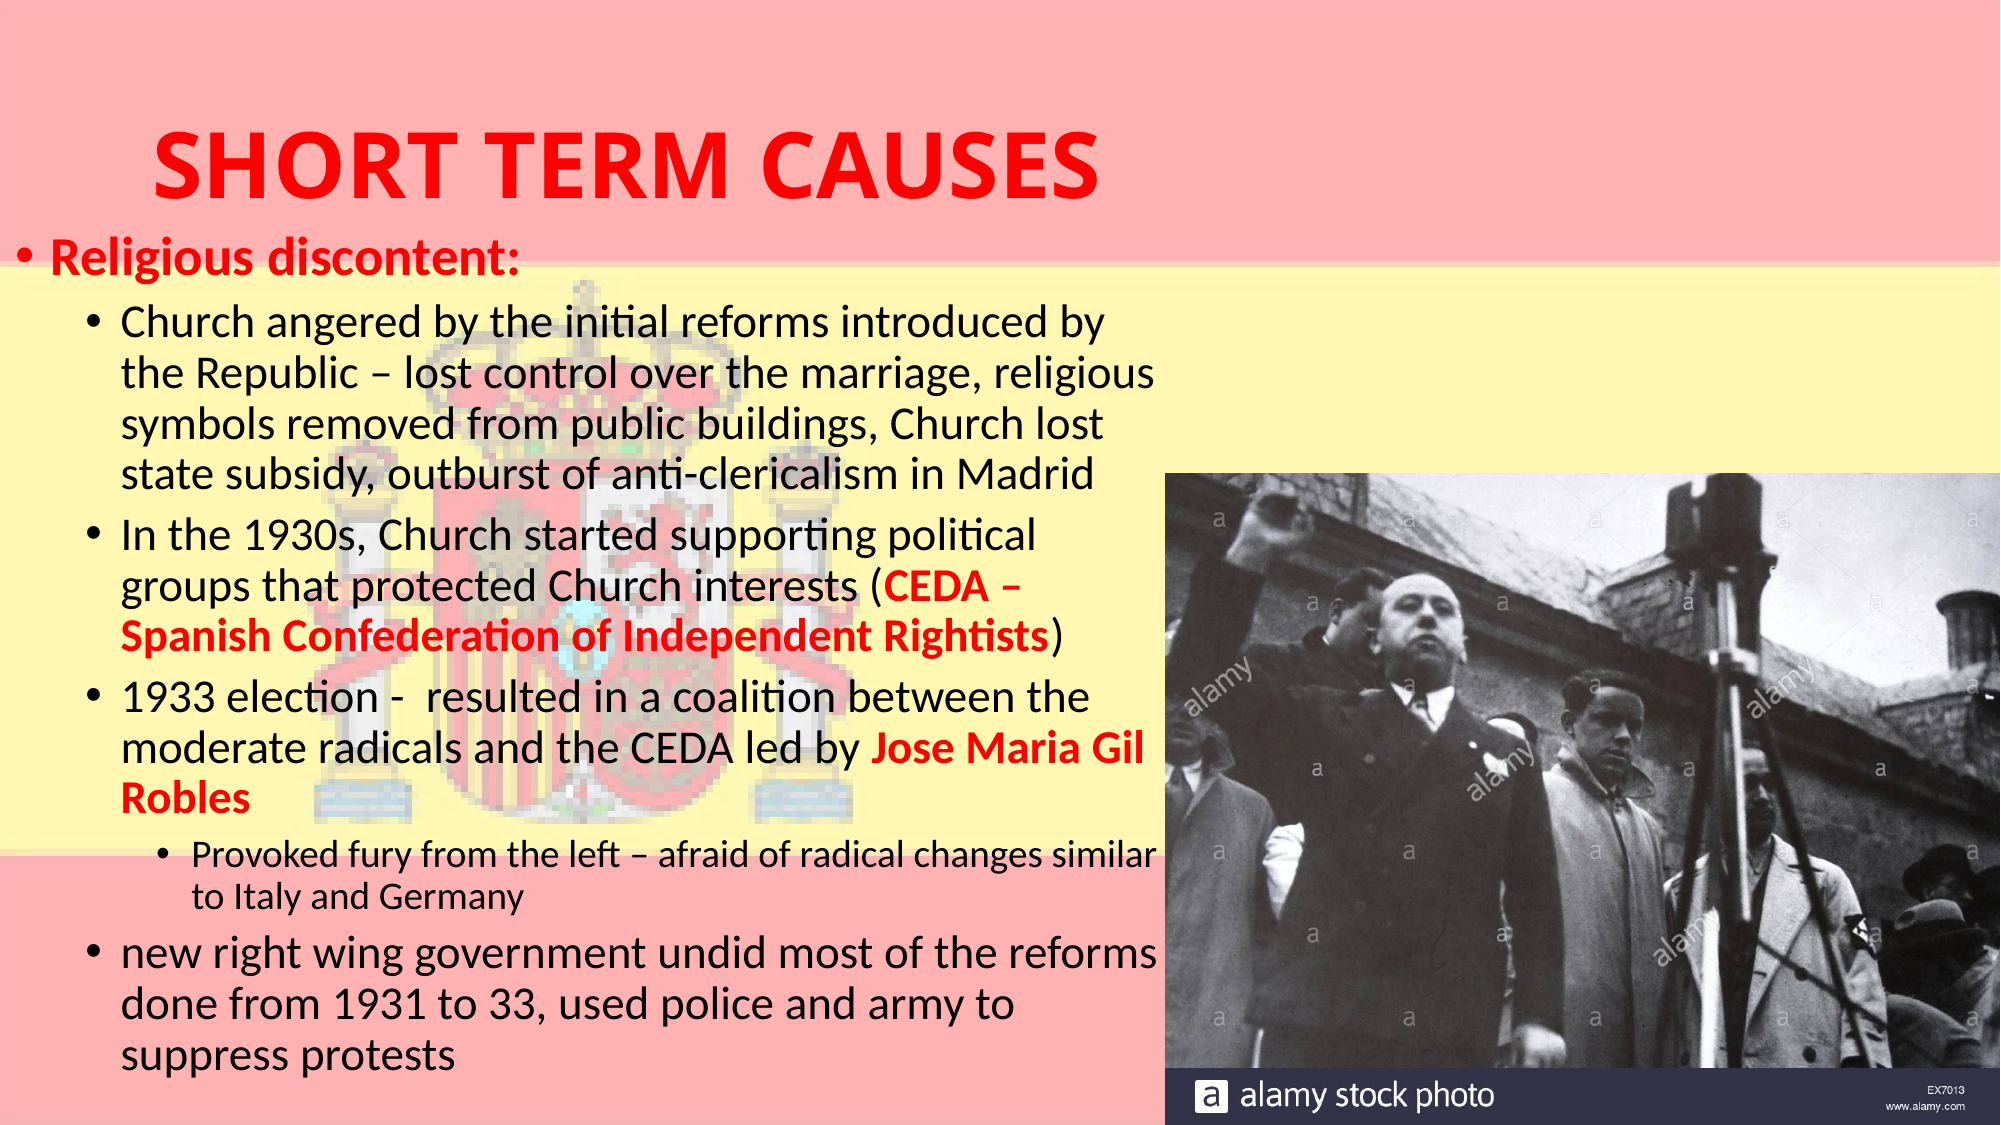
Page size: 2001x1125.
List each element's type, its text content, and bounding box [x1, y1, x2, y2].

title SHORT TERM CAUSES [137, 59, 1863, 278]
picture [1165, 473, 2000, 1125]
list Religious discontent: Church angered by the initial reforms introduced by the Republic – lost control over the marriage, religious symbols removed from public buildings, Church lost state subsidy, outburst of anti-clericalism in Madrid In the 1930s, Church started supporting political groups that protected Church interests (CEDA – Spanish Confederation of Independent Rightists) 1933 election - resulted in a coalition between the moderate radicals and the CEDA led by Jose Maria Gil Robles Provoked fury from the left – afraid of radical changes similar to Italy and Germany new right wing government undid most of the reforms done from 1931 to 33, used police and army to suppress protests [0, 221, 1176, 1106]
